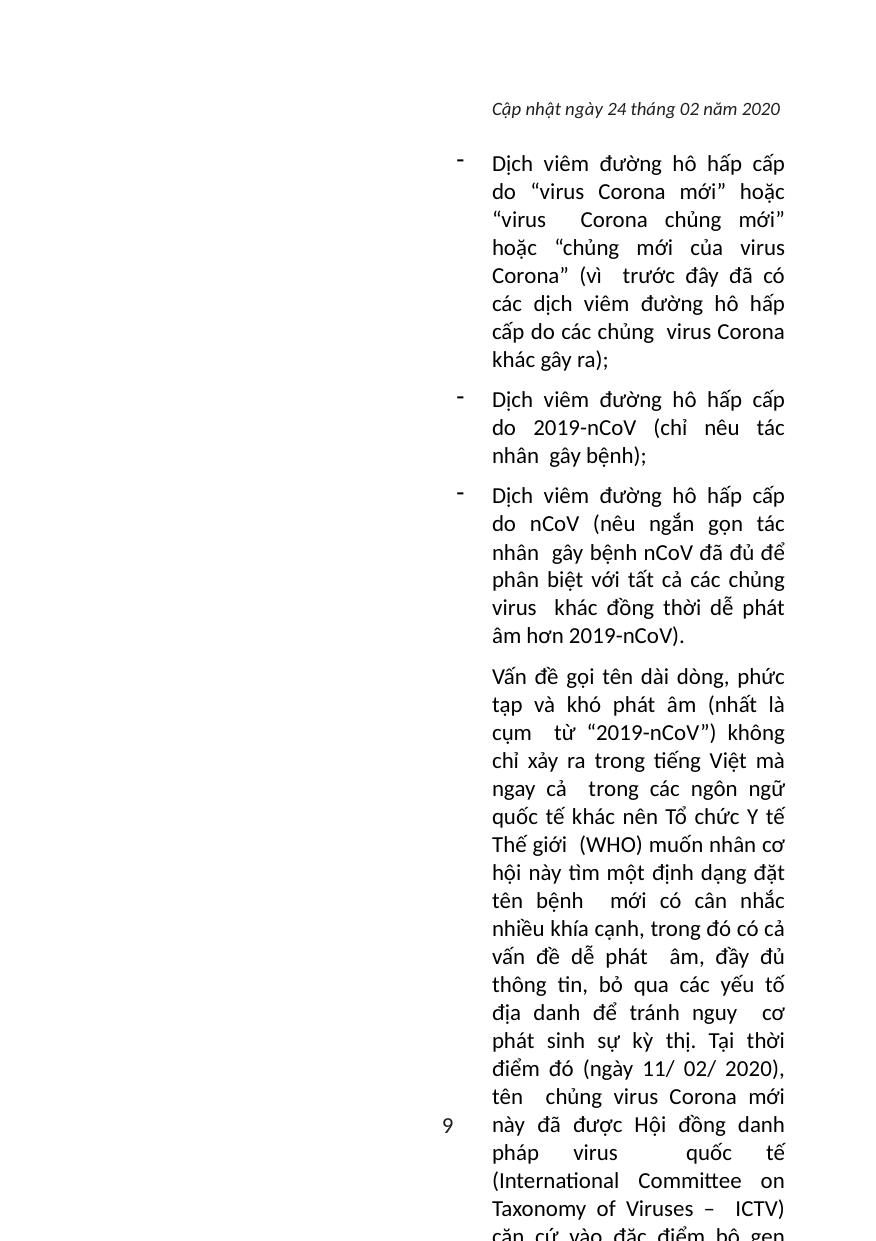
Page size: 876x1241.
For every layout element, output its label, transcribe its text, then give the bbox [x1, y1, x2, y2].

text_box Cập nhật ngày 24 tháng 02 năm 2020 Dịch viêm đường hô hấp cấp do “virus Corona mới” hoặc “virus Corona chủng mới” hoặc “chủng mới của virus Corona” (vì trước đây đã có các dịch viêm đường hô hấp cấp do các chủng virus Corona khác gây ra); Dịch viêm đường hô hấp cấp do 2019-nCoV (chỉ nêu tác nhân gây bệnh); Dịch viêm đường hô hấp cấp do nCoV (nêu ngắn gọn tác nhân gây bệnh nCoV đã đủ để phân biệt với tất cả các chủng virus khác đồng thời dễ phát âm hơn 2019-nCoV). Vấn đề gọi tên dài dòng, phức tạp và khó phát âm (nhất là cụm từ “2019-nCoV”) không chỉ xảy ra trong tiếng Việt mà ngay cả trong các ngôn ngữ quốc tế khác nên Tổ chức Y tế Thế giới (WHO) muốn nhân cơ hội này tìm một định dạng đặt tên bệnh mới có cân nhắc nhiều khía cạnh, trong đó có cả vấn đề dễ phát âm, đầy đủ thông tin, bỏ qua các yếu tố địa danh để tránh nguy cơ phát sinh sự kỳ thị. Tại thời điểm đó (ngày 11/ 02/ 2020), tên chủng virus Corona mới này đã được Hội đồng danh pháp virus quốc tế (International Committee on Taxonomy of Viruses – ICTV) căn cứ vào đặc điểm bộ gen của virus này có liên quan với bộ gen của virus Corona gây bệnh SARS năm 2003 đã đặt tên chủng virus này là SARS-CoV-2; tuy nhiên WHO cũng không muốn đặt tên bệnh theo tên virus gây bệnh vì điều này có nguy cơ gây hoang mang cho cộng đồng như dịch bệnh SARS. Cùng ngày hôm đó, sau khi thống nhất các chuyên gia toàn cầu, WHO đã chính thức gọi tên bệnh này là Covid-19 (viết tắt của cụm từ “Coronavirrus disease 2019”) với ý nghĩa là bệnh do virus Corona gây ra và xuất hiện lần đầu năm 2019. Phương thức đặt tên mới này cũng được WHO xác định làm định dạng chuẩn để đặt tên những bệnh mới khác có thể xuất hiện trong tương lai. 2. Dịch Covid-19 nguy hiểm như thế nào? Dịch Covid-19 là dịch bệnh truyền nhiễm đặc biệt nguy hiểm. [147, 95, 786, 1241]
